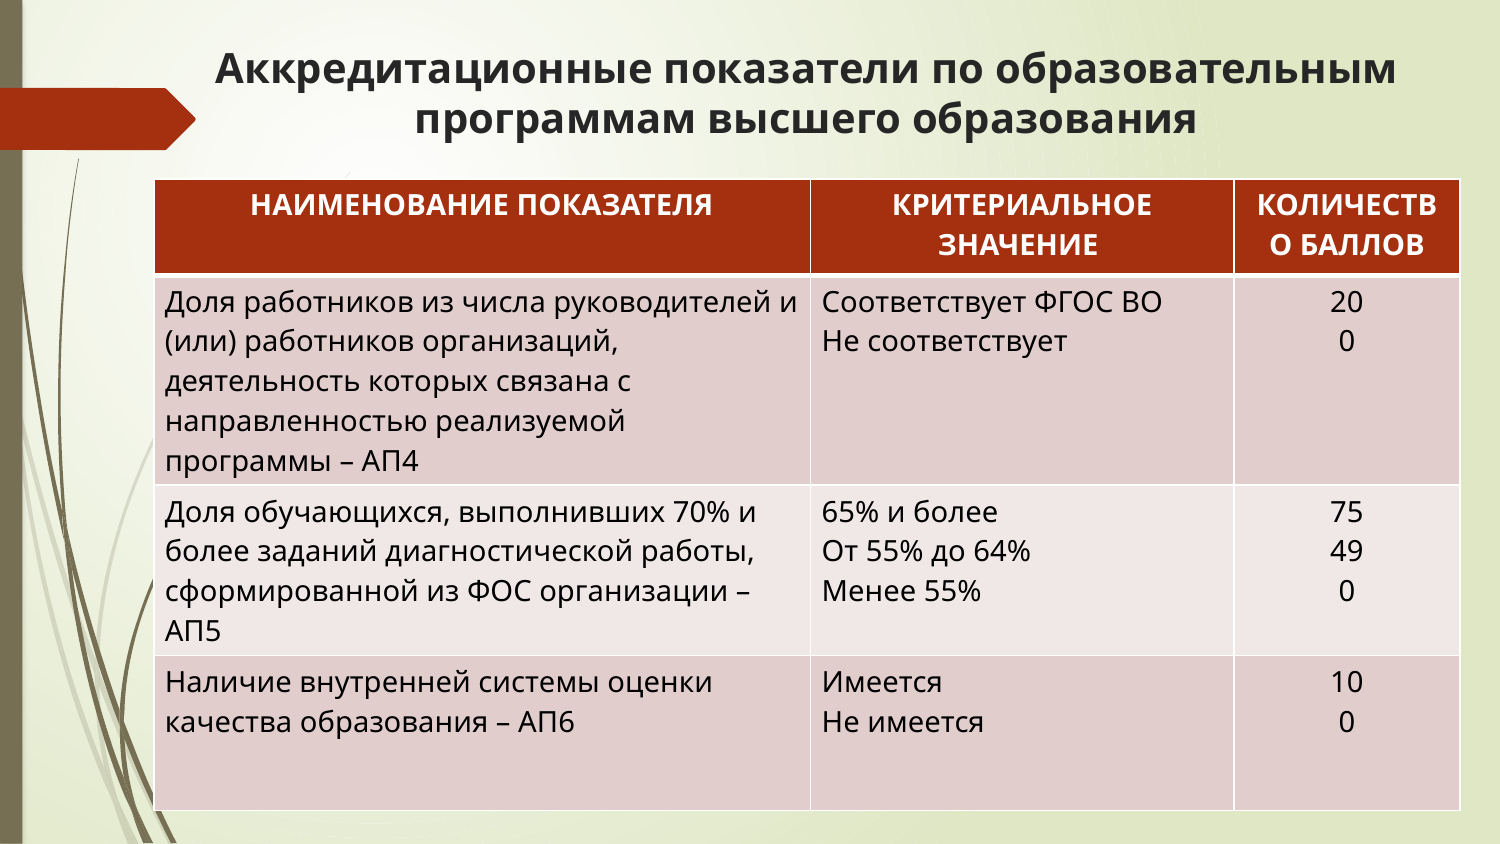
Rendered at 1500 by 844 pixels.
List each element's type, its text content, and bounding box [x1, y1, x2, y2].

table_cell 75 49 0 [1235, 486, 1459, 655]
table_cell Доля работников из числа руководителей и (или) работников организаций, деятельность которых связана с направленностью реализуемой программы – АП4 [155, 278, 810, 484]
table_cell Соответствует ФГОС ВО Не соответствует [811, 278, 1233, 484]
title Аккредитационные показатели по образовательным программам высшего образования [134, 35, 1480, 194]
table_cell Наличие внутренней системы оценки качества образования – АП6 [155, 656, 810, 810]
table_header КРИТЕРИАЛЬНОЕ ЗНАЧЕНИЕ [811, 180, 1233, 273]
table_header НАИМЕНОВАНИЕ ПОКАЗАТЕЛЯ [155, 180, 810, 273]
table_header КОЛИЧЕСТВО БАЛЛОВ [1235, 180, 1459, 273]
table_cell Доля обучающихся, выполнивших 70% и более заданий диагностической работы, сформированной из ФОС организации – АП5 [155, 486, 810, 655]
table_cell Имеется Не имеется [811, 656, 1233, 810]
table_cell 65% и более От 55% до 64% Менее 55% [811, 486, 1233, 655]
table_cell 10 0 [1235, 656, 1459, 810]
table_cell 20 0 [1235, 278, 1459, 484]
